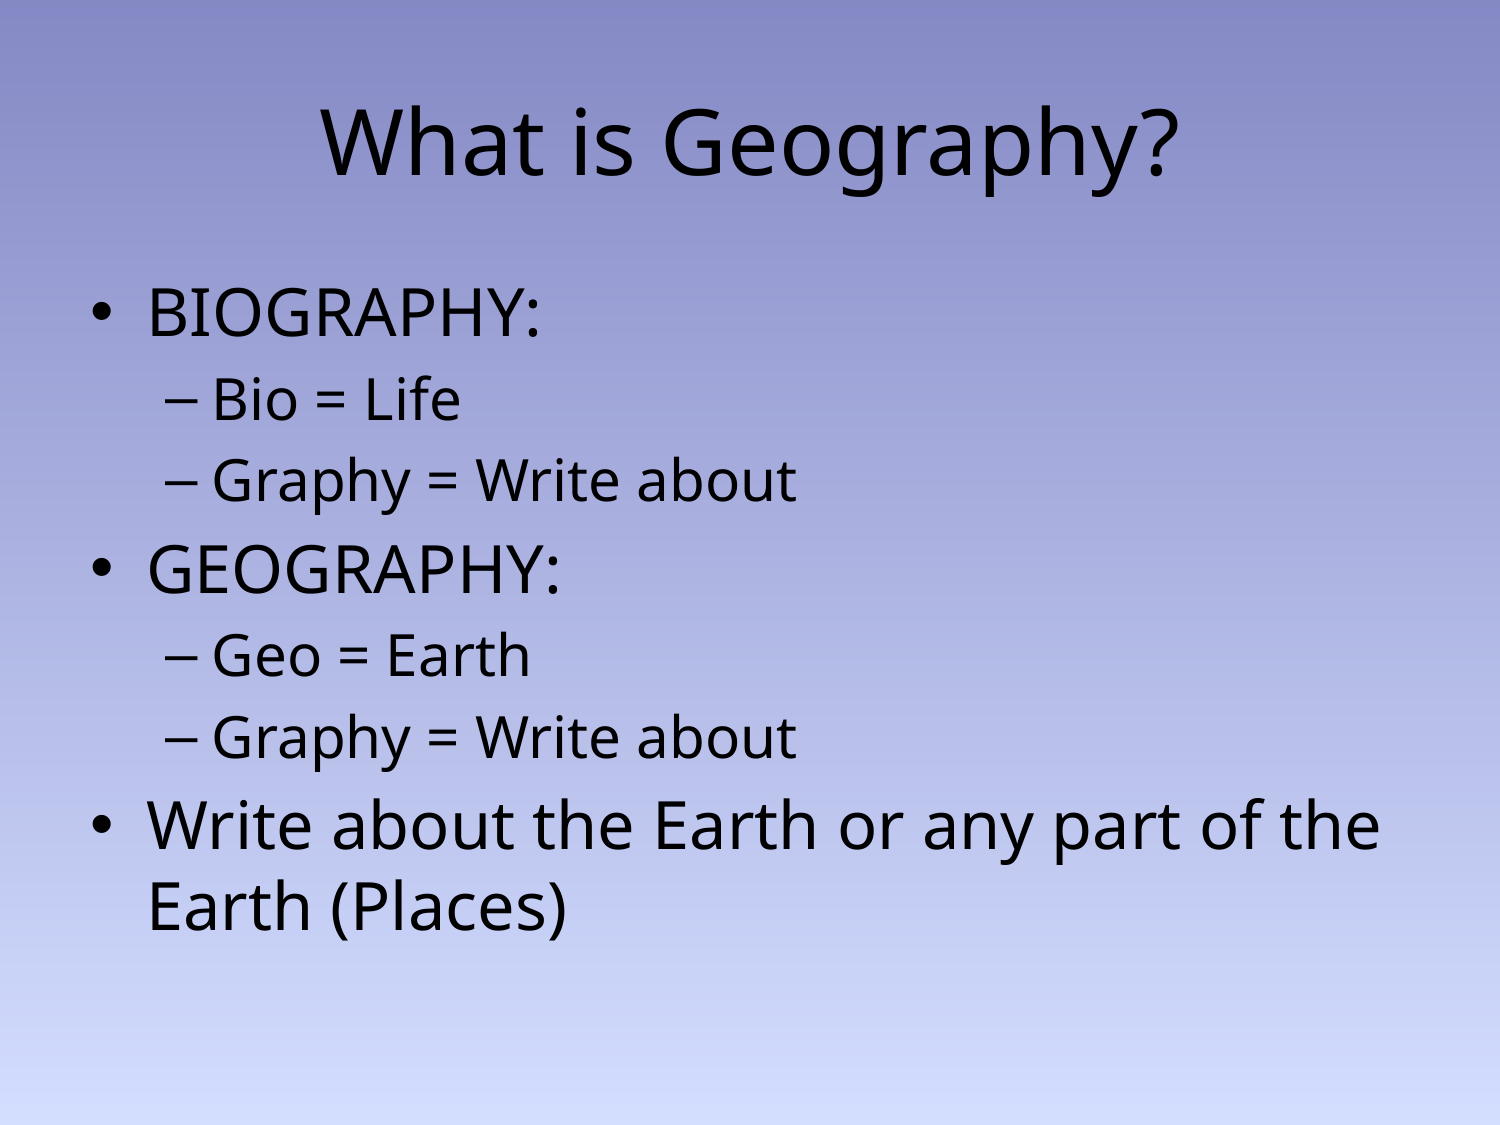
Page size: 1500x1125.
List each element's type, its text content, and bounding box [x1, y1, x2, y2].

list BIOGRAPHY: Bio = Life Graphy = Write about GEOGRAPHY: Geo = Earth Graphy = Write about Write about the Earth or any part of the Earth (Places) [75, 262, 1425, 1005]
title What is Geography? [75, 45, 1425, 233]
